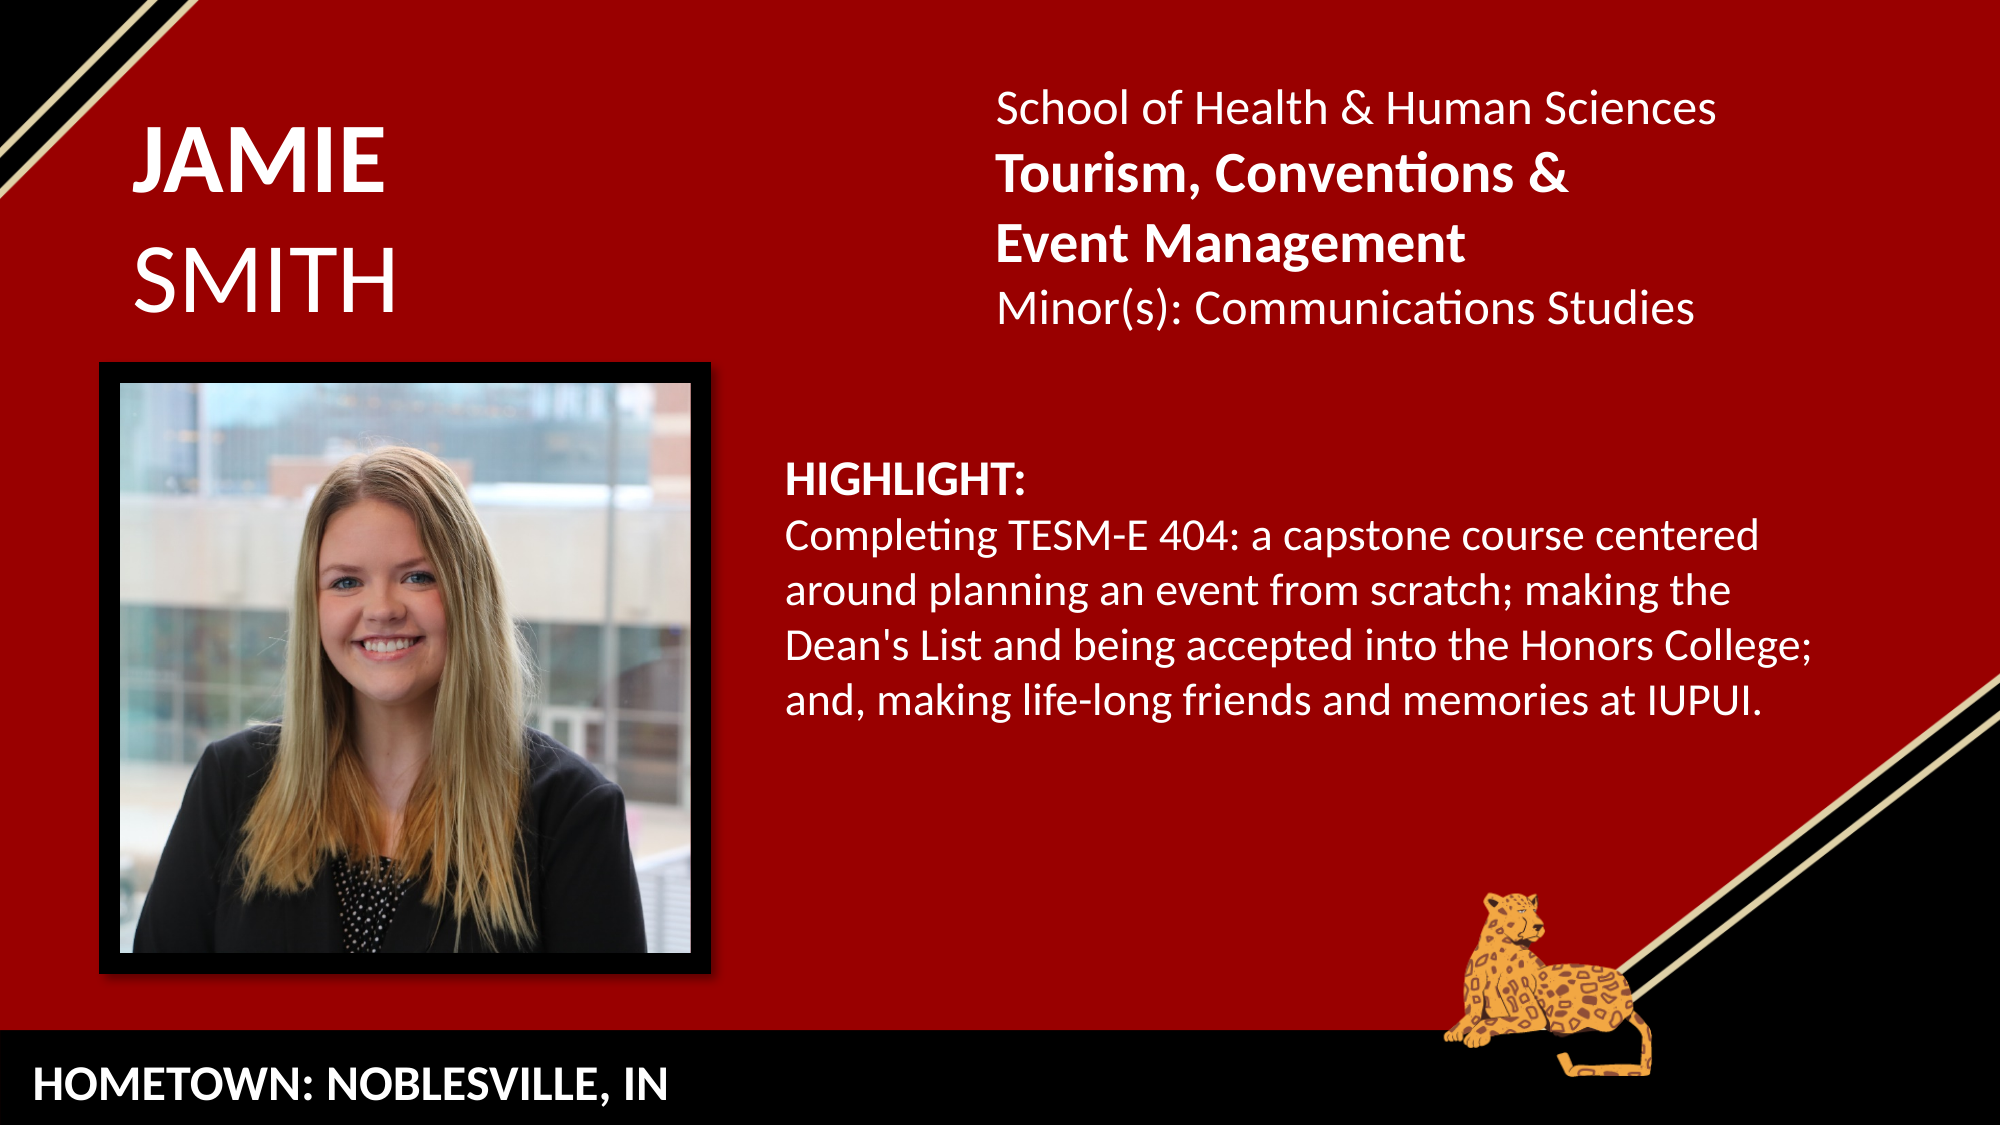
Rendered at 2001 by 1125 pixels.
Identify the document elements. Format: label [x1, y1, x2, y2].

picture [119, 382, 691, 954]
list [0, 0, 2000, 1125]
